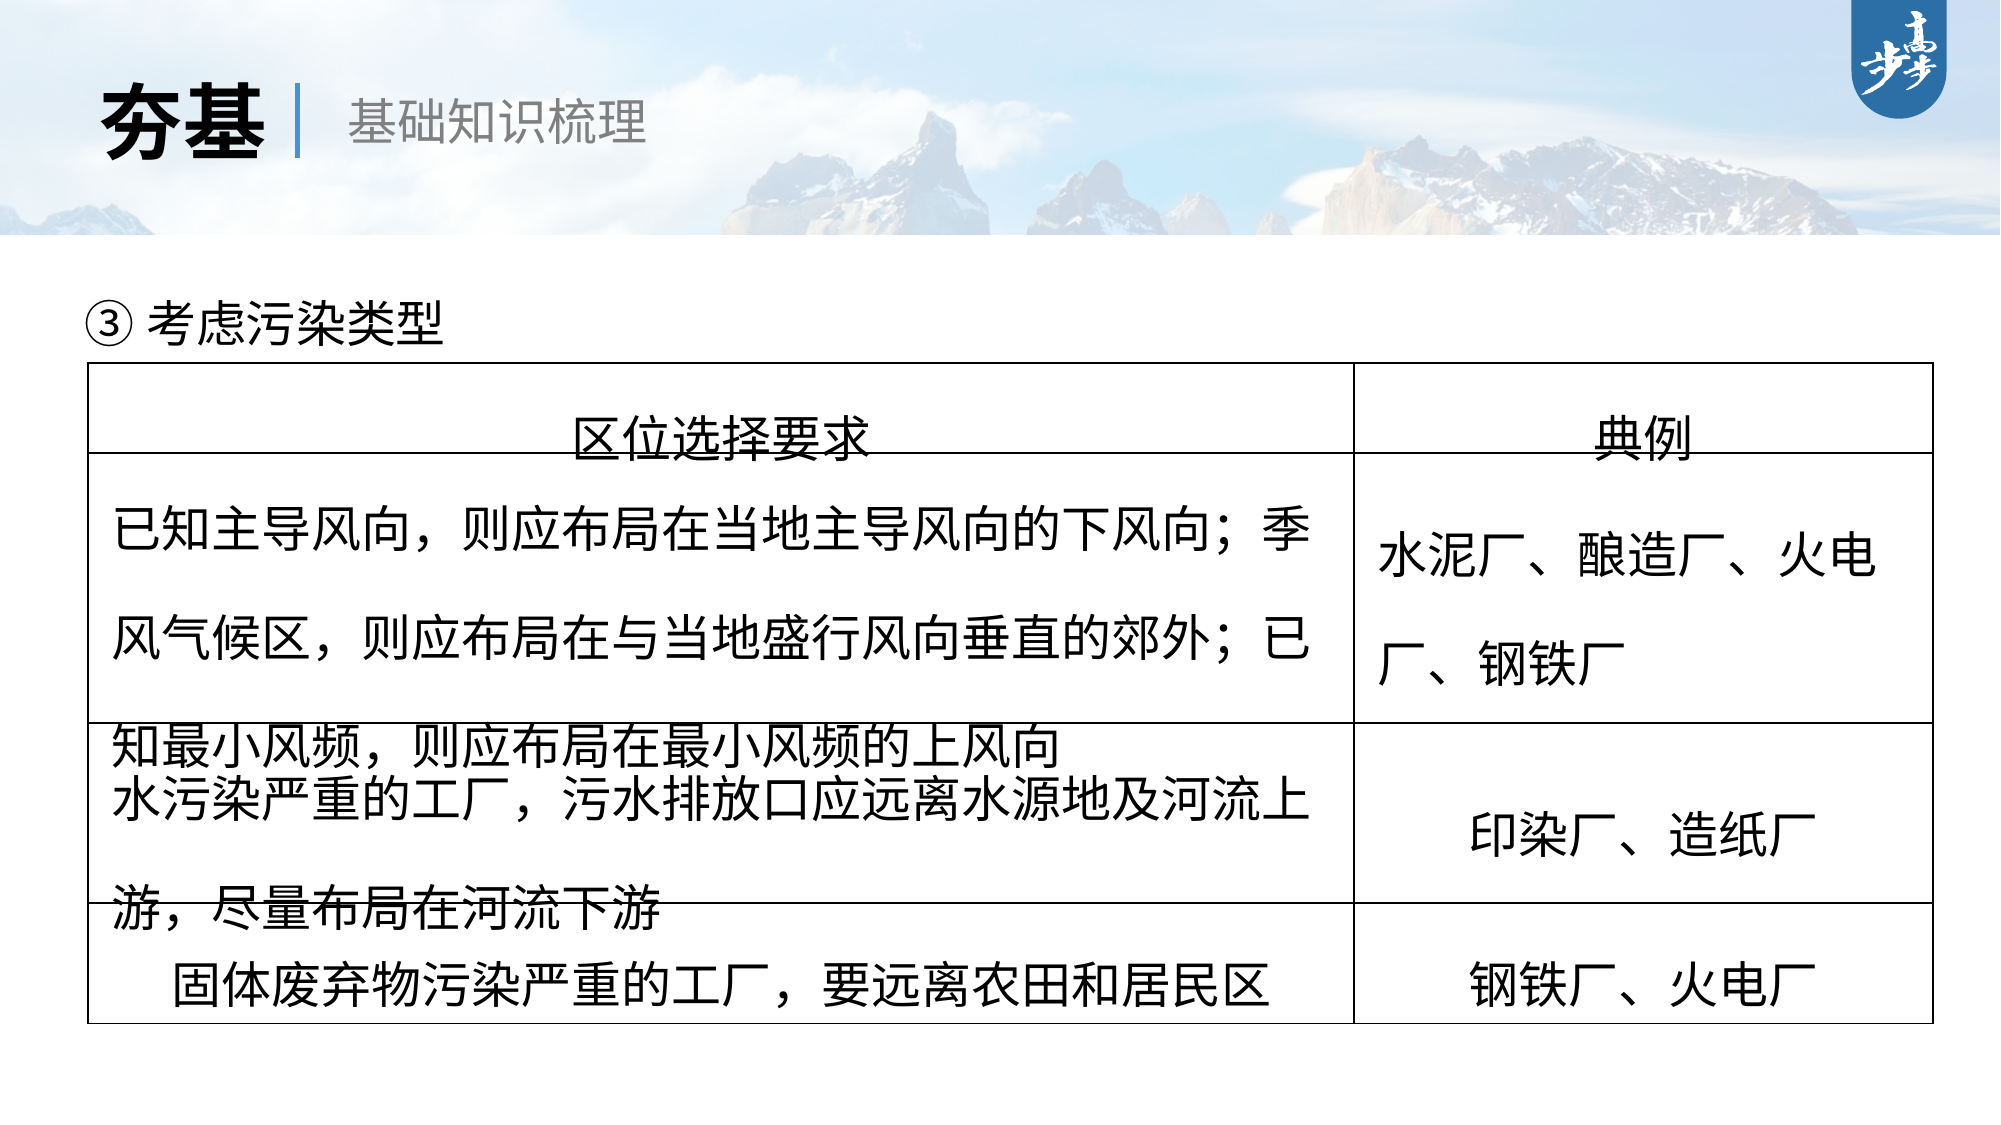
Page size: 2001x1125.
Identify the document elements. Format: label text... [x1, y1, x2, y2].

table_cell 钢铁厂、火电厂 [1355, 904, 1932, 1023]
table_header 区位选择要求 [89, 364, 1353, 452]
table_cell 印染厂、造纸厂 [1355, 724, 1932, 902]
text_box 夯基 [85, 63, 369, 178]
table_header 典例 [1355, 364, 1932, 452]
text_box 基础知识梳理 [369, 82, 884, 158]
table_cell 固体废弃物污染严重的工厂，要远离农田和居民区 [89, 904, 1353, 1023]
table_cell 水泥厂、酿造厂、火电厂、钢铁厂 [1355, 454, 1932, 722]
table_cell 已知主导风向，则应布局在当地主导风向的下风向；季风气候区，则应布局在与当地盛行风向垂直的郊外；已知最小风频，则应布局在最小风频的上风向 [89, 454, 1353, 722]
table_cell 水污染严重的工厂，污水排放口应远离水源地及河流上游，尽量布局在河流下游 [89, 724, 1353, 902]
text_box ③考虑污染类型 [69, 255, 1070, 361]
